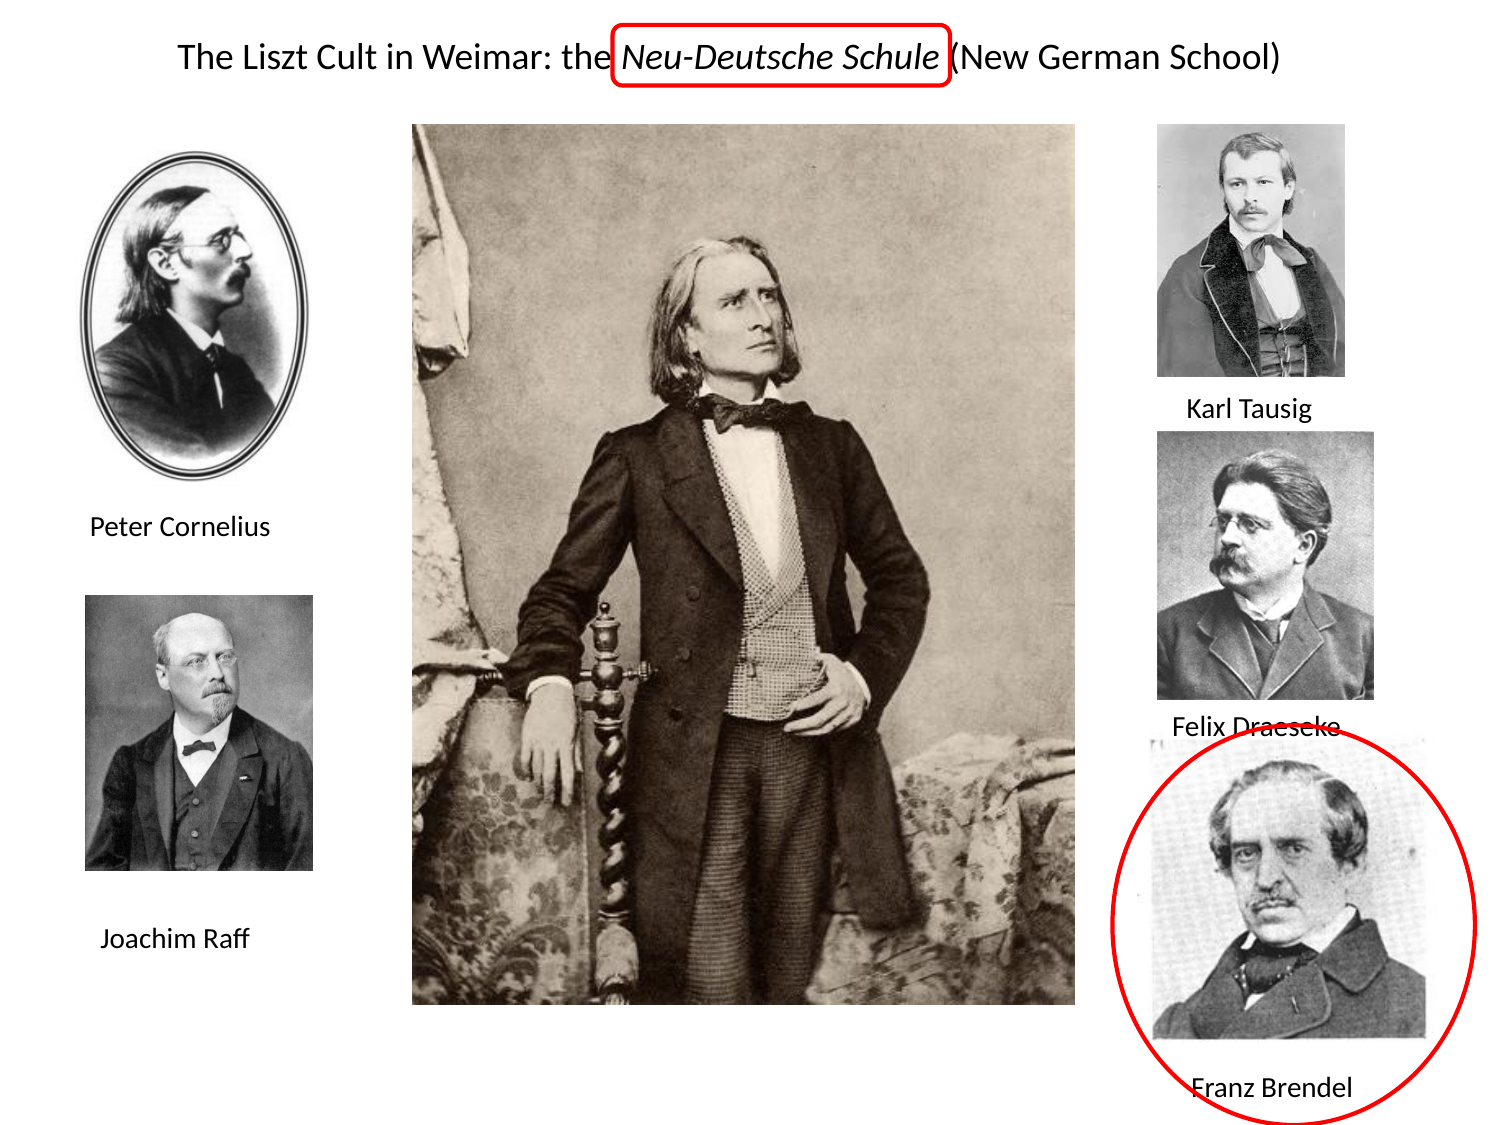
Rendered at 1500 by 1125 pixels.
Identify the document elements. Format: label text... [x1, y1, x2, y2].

text_box [610, 22, 953, 88]
text_box [1159, 1063, 1428, 1125]
picture [1157, 124, 1346, 377]
text_box Karl Tausig [1171, 381, 1360, 430]
picture [1137, 732, 1453, 1054]
text_box [1457, 833, 1477, 1017]
picture [74, 149, 313, 487]
picture [85, 595, 313, 871]
picture [1157, 431, 1374, 701]
text_box Peter Cornelius [74, 499, 313, 550]
text_box Franz Brendel [1368, 1079, 1414, 1111]
text_box The Liszt Cult in Weimar: the Neu-Deutsche Schule (New German School) [947, 24, 1374, 85]
text_box Joachim Raff [85, 912, 324, 963]
text_box Franz Brendel [1176, 1081, 1219, 1111]
text_box The Liszt Cult in Weimar: the Neu-Deutsche Schule (New German School) [162, 24, 615, 85]
picture [412, 124, 1076, 1005]
text_box [1110, 829, 1132, 1021]
text_box Felix Draeseke [1157, 699, 1395, 731]
text_box [1243, 723, 1345, 731]
